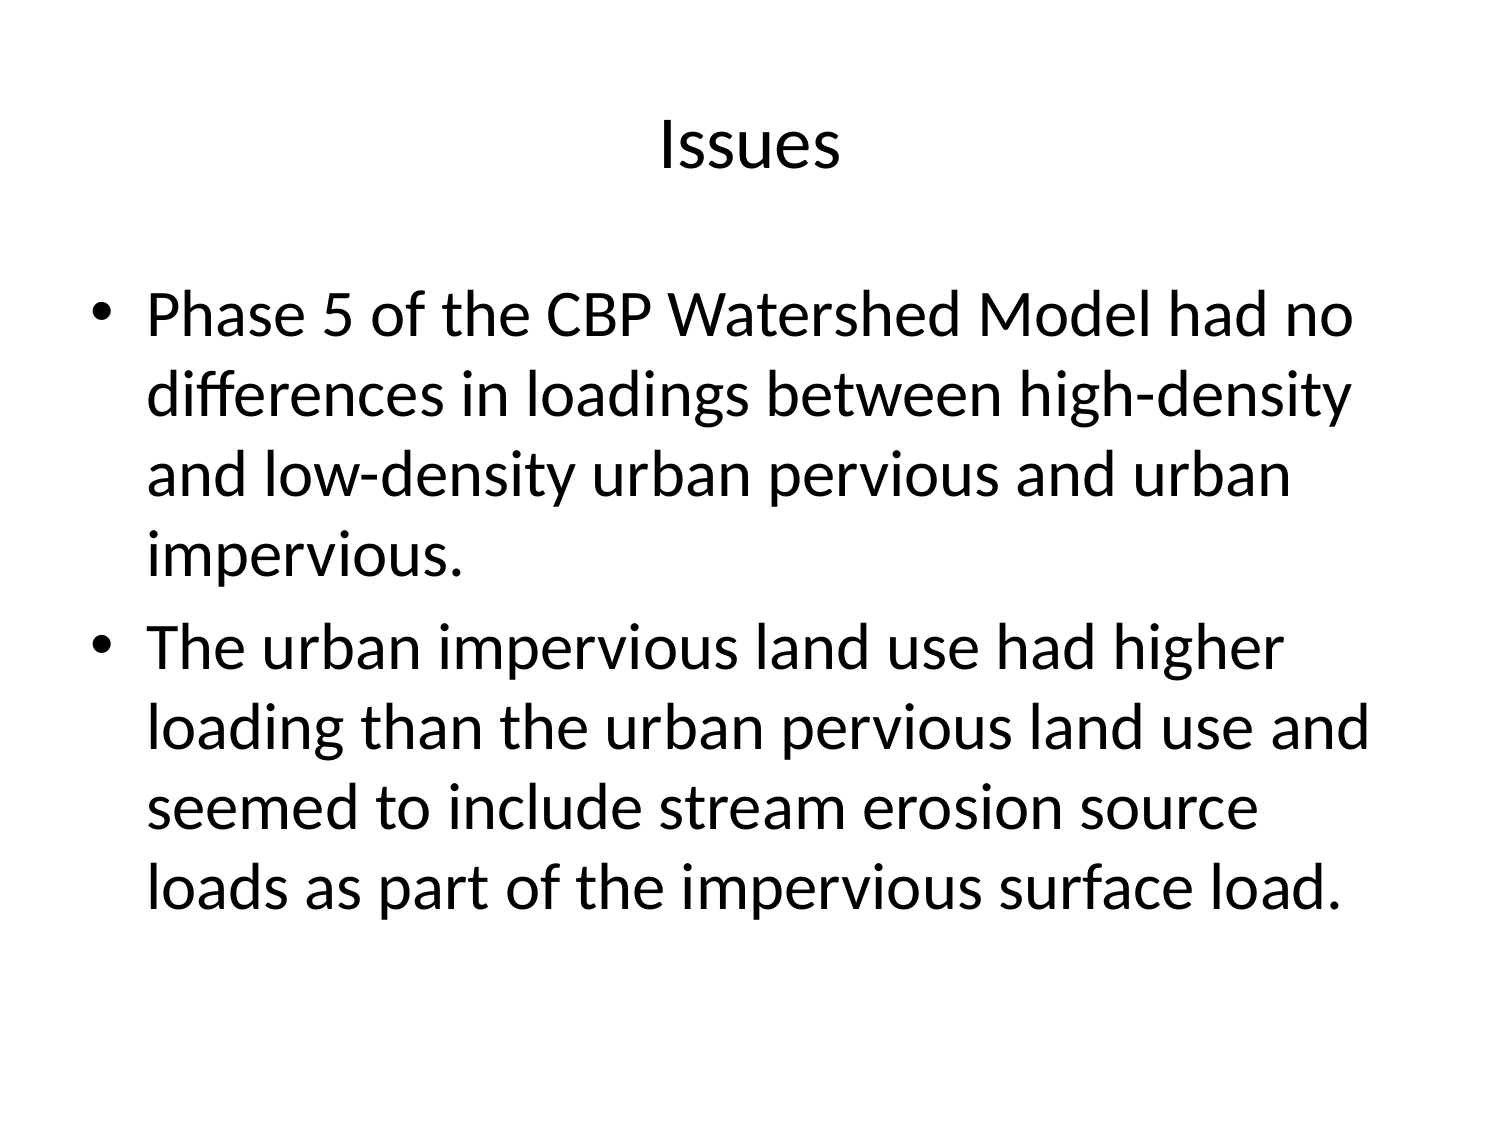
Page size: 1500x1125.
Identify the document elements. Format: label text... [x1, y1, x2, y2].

list Phase 5 of the CBP Watershed Model had no differences in loadings between high-density and low-density urban pervious and urban impervious. The urban impervious land use had higher loading than the urban pervious land use and seemed to include stream erosion source loads as part of the impervious surface load. [75, 262, 1425, 1005]
title Issues [75, 45, 1425, 233]
